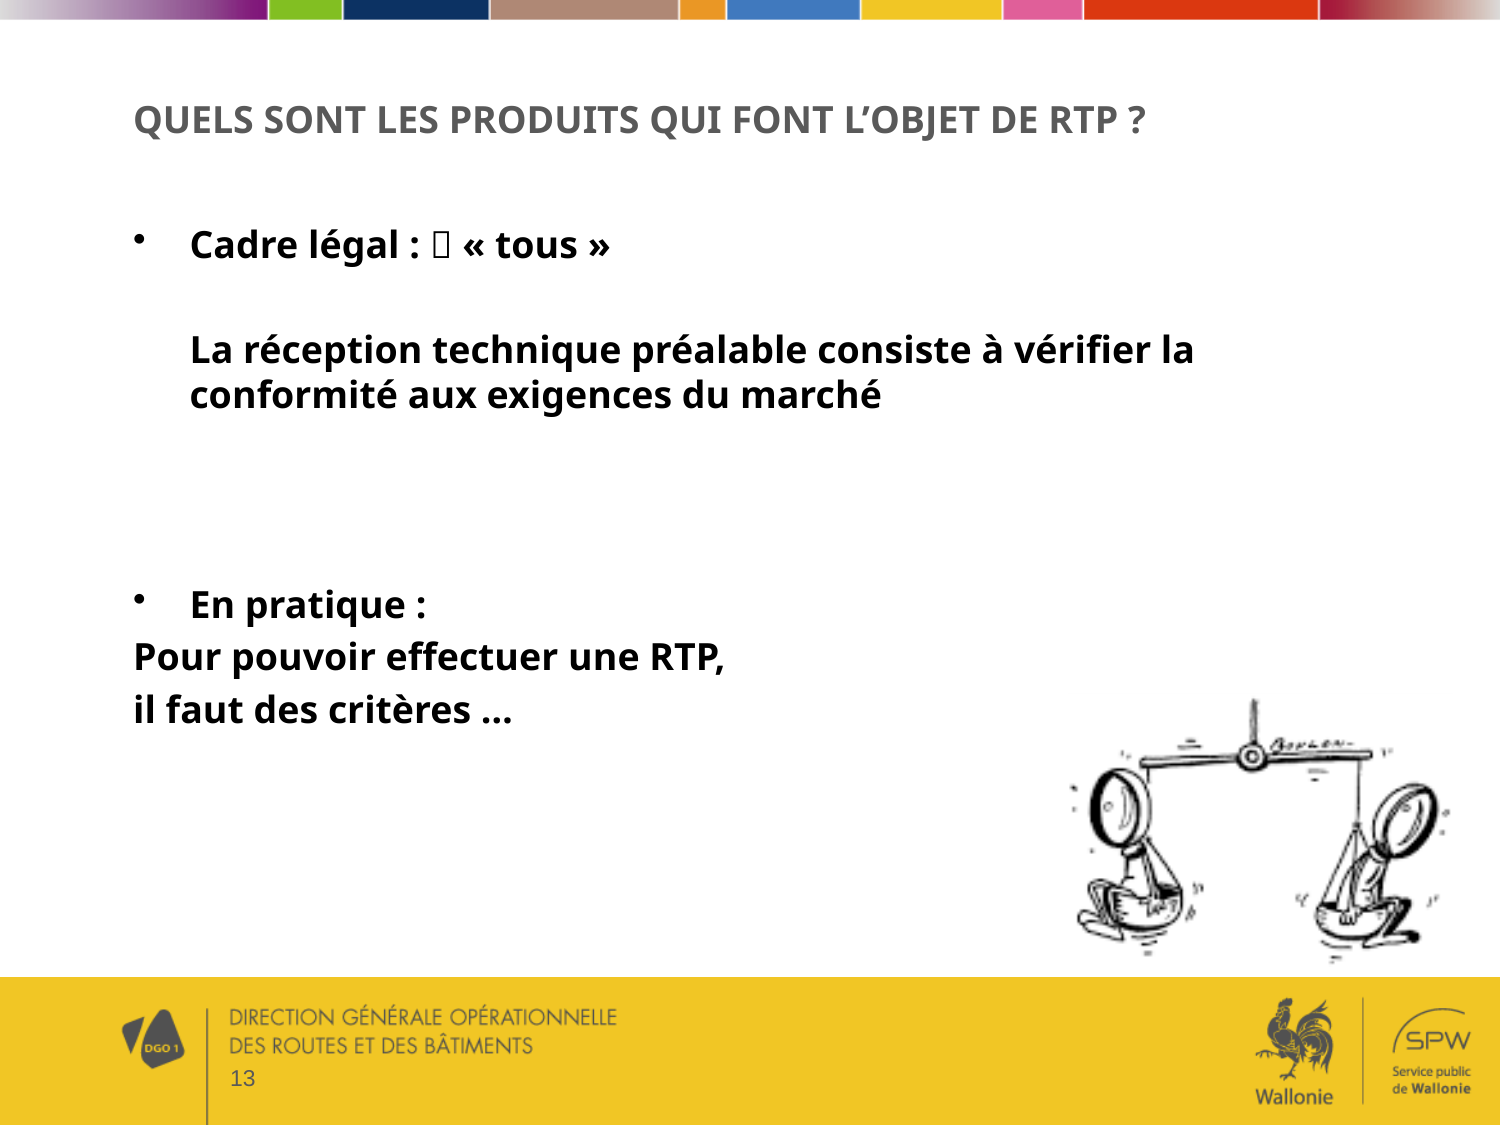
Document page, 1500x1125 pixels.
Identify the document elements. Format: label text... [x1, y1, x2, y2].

picture [0, 977, 1500, 1125]
picture [1068, 692, 1453, 967]
slide_number 13 [229, 1062, 526, 1093]
title Quels sont les produits qui font l’objet de RTP ? [117, 88, 1418, 160]
list Cadre légal :  « tous » La réception technique préalable consiste à vérifier la conformité aux exigences du marché En pratique : Pour pouvoir effectuer une RTP, il faut des critères … [117, 160, 1418, 945]
picture [0, 0, 1500, 24]
